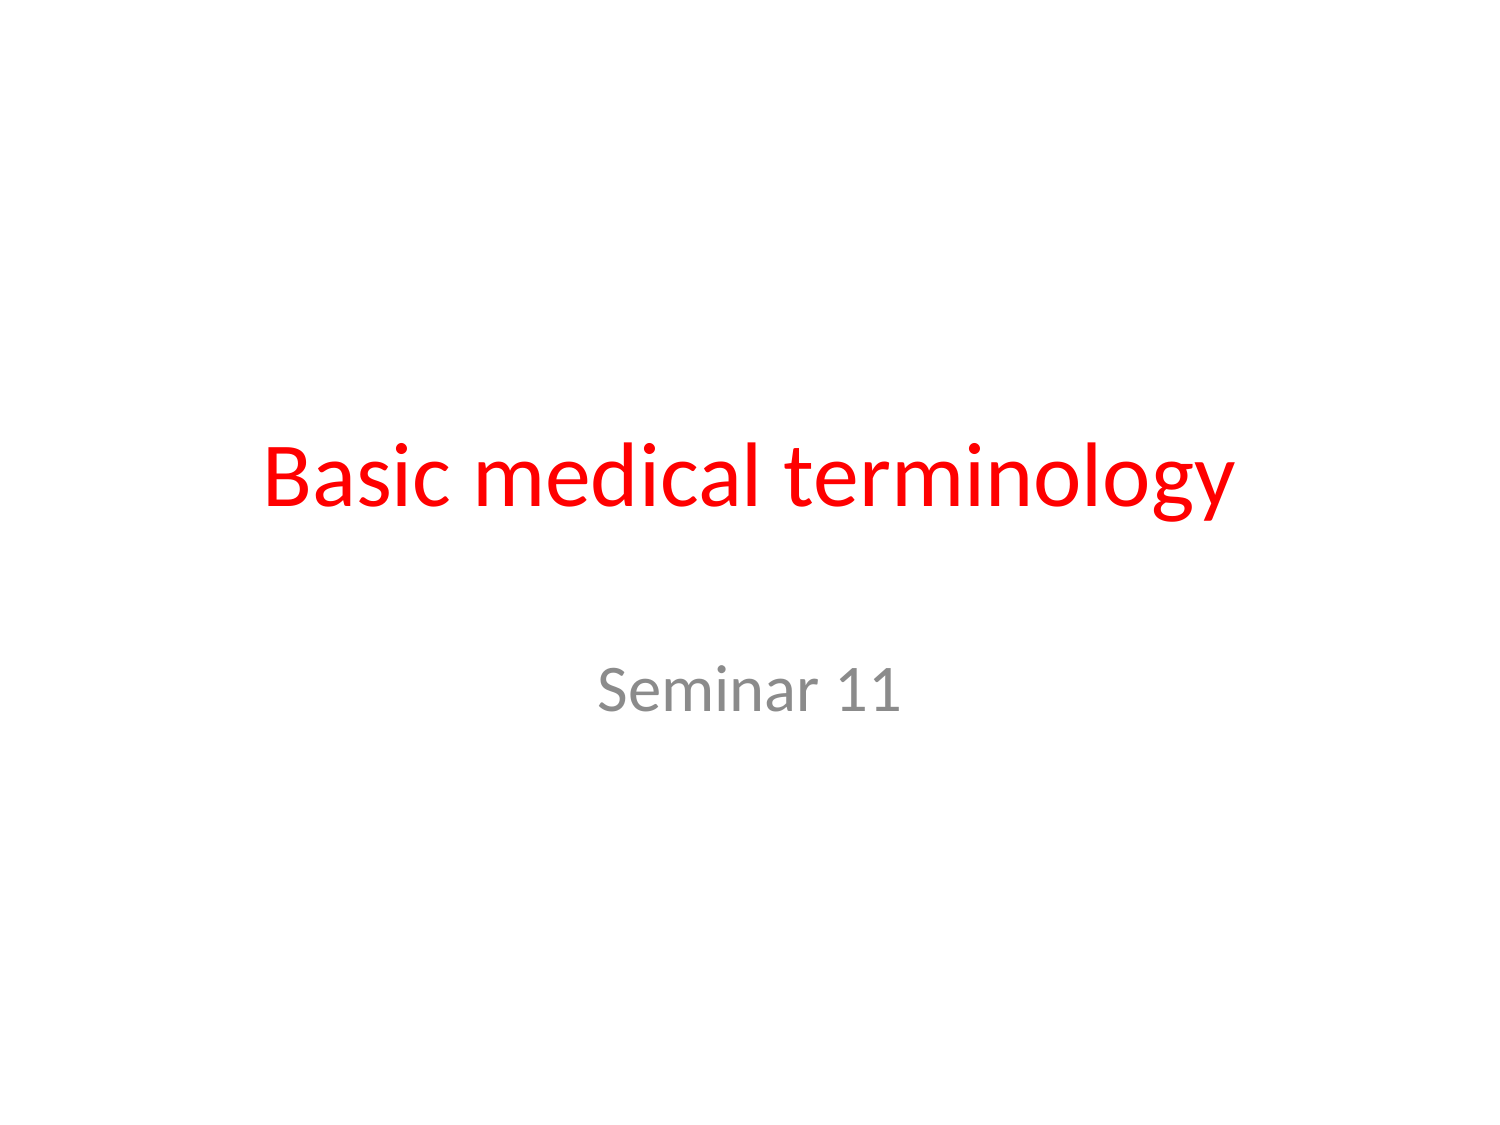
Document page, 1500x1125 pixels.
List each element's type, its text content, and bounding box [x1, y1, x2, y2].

title Basic medical terminology [112, 349, 1388, 591]
subtitle Seminar 11 [225, 637, 1275, 925]
